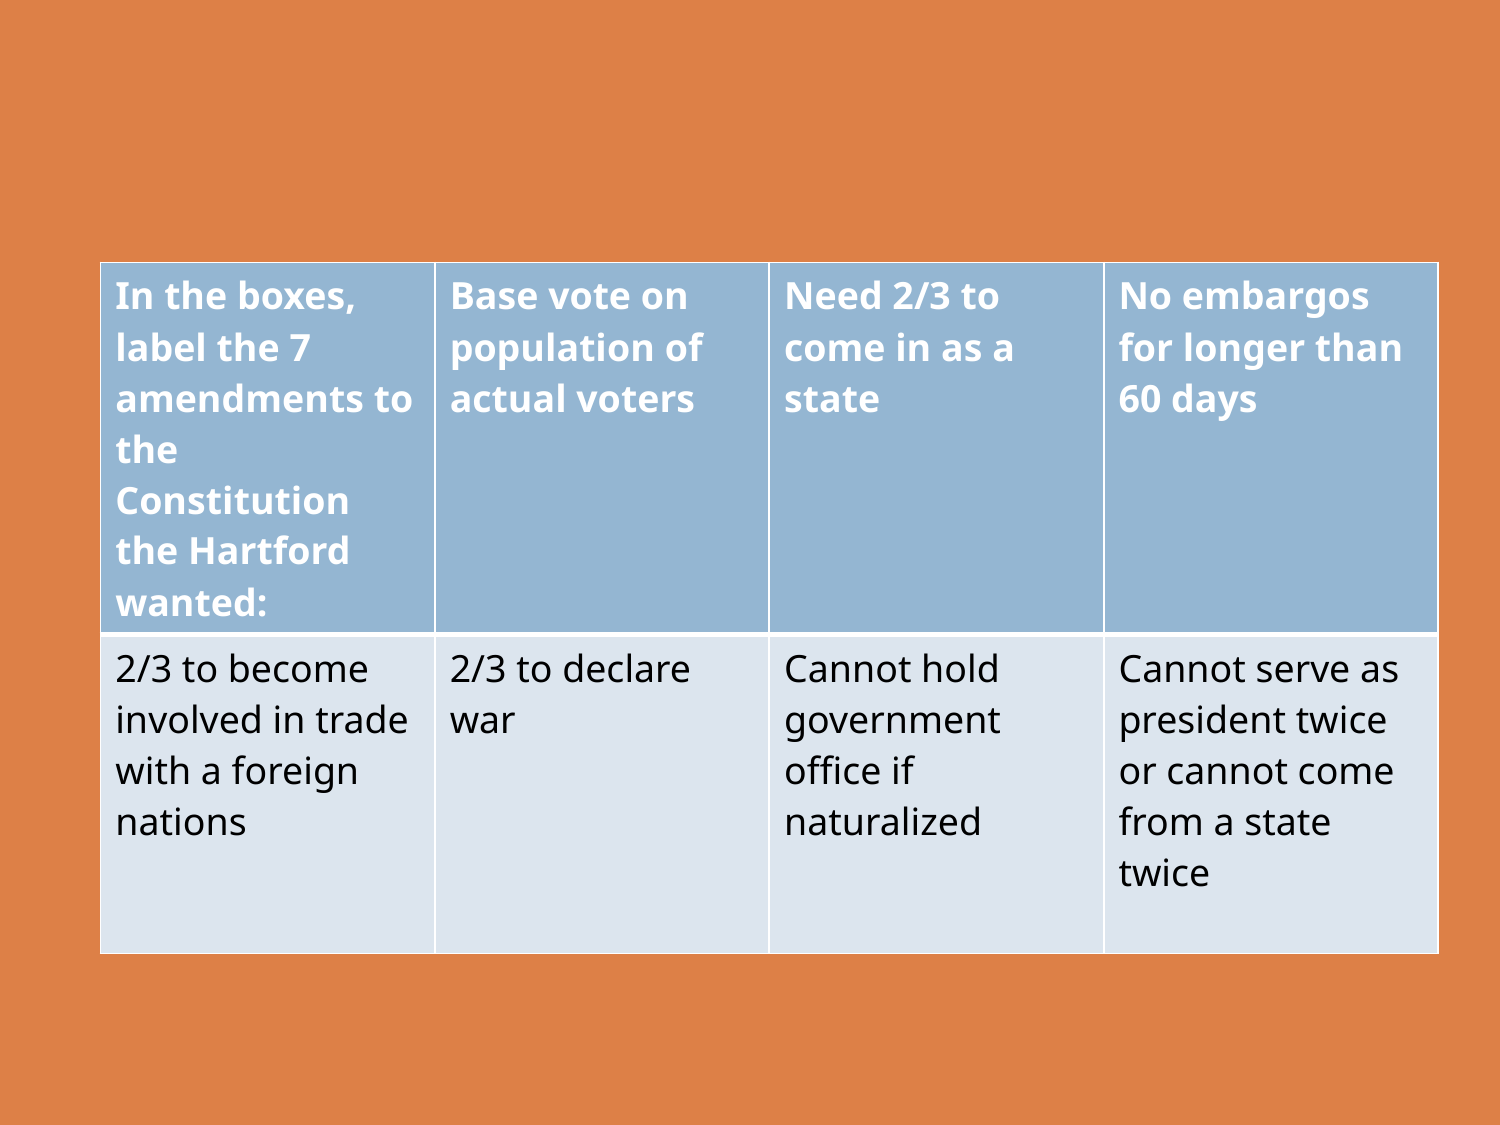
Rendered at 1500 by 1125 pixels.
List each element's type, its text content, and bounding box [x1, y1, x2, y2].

table_cell Cannot serve as president twice or cannot come from a state twice [1105, 637, 1437, 953]
table_cell Cannot hold government office if naturalized [770, 637, 1103, 953]
table_header Need 2/3 to come in as a state [770, 263, 1103, 632]
table_header In the boxes, label the 7 amendments to the Constitution the Hartford wanted: [101, 263, 434, 632]
table_cell 2/3 to become involved in trade with a foreign nations [101, 637, 434, 953]
table_cell 2/3 to declare war [436, 637, 768, 953]
table_header Base vote on population of actual voters [436, 263, 768, 632]
table_header No embargos for longer than 60 days [1105, 263, 1437, 632]
